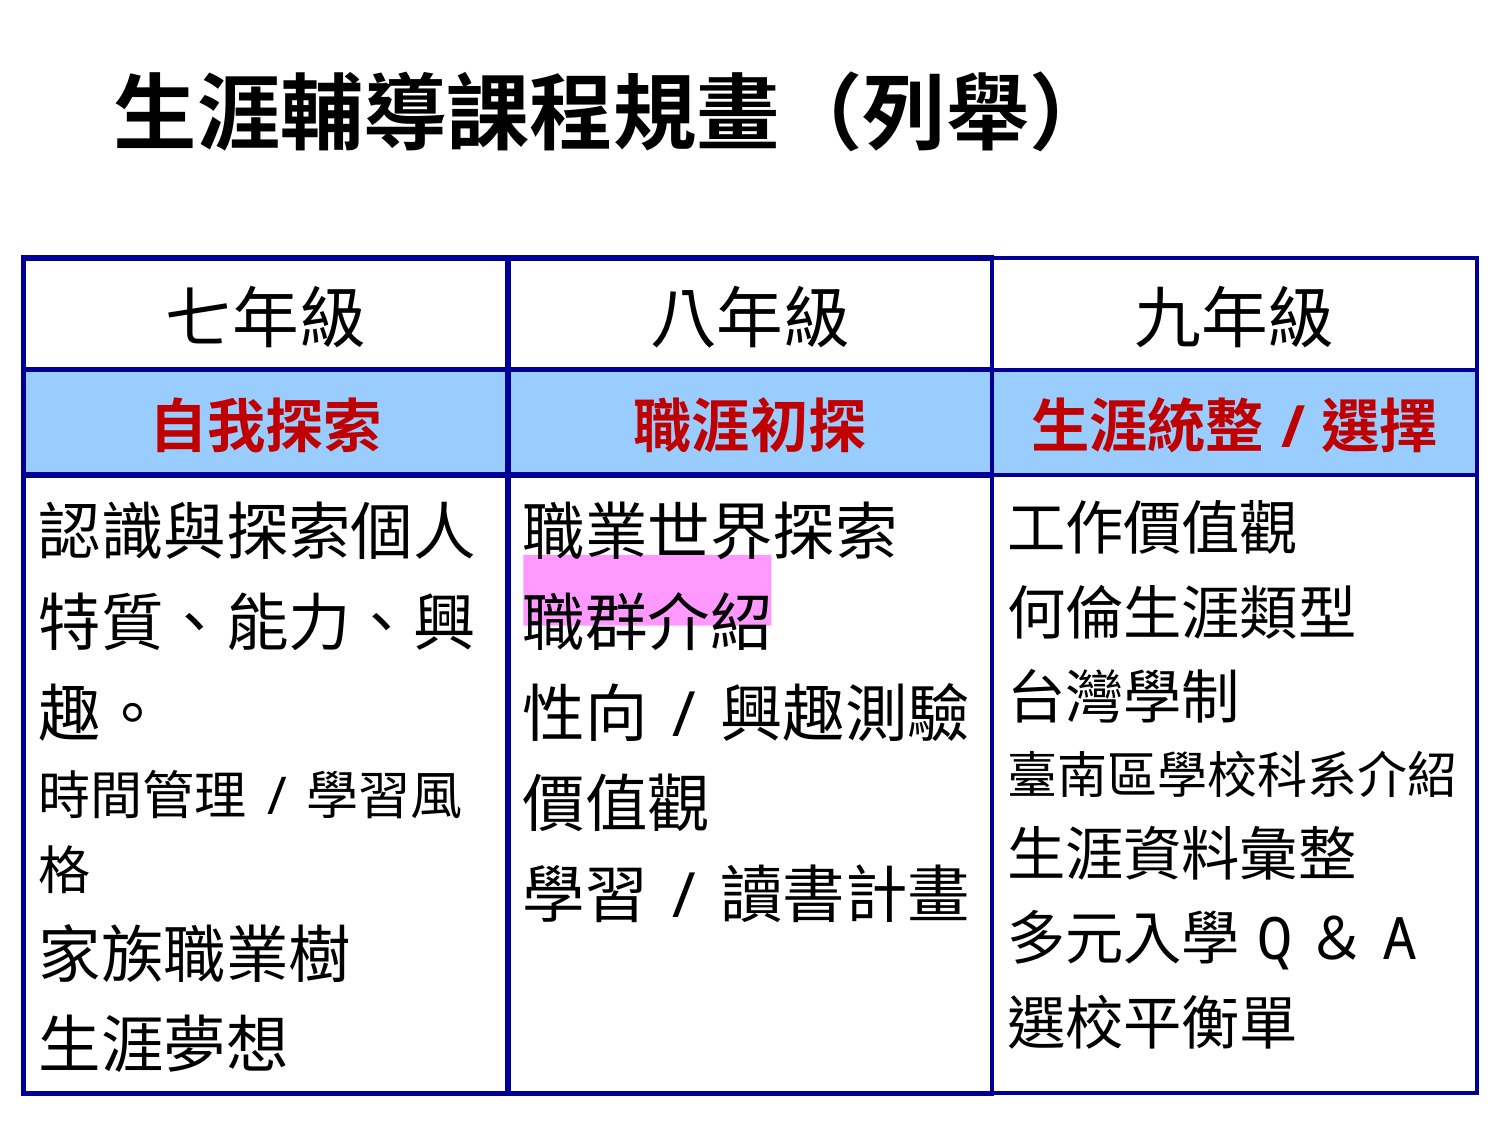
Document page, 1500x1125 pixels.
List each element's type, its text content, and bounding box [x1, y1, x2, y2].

table_cell 職涯初探 [511, 372, 990, 472]
title 生涯輔導課程規畫（列舉） [98, 44, 1164, 177]
table_cell 職業世界探索 職群介紹 性向/興趣測驗 價值觀 學習/讀書計畫 [511, 478, 990, 1091]
slide_number 23 [1074, 1095, 1425, 1103]
table_cell 工作價值觀 何倫生涯類型 台灣學制 臺南區學校科系介紹 生涯資料彙整 多元入學Q＆A 選校平衡單 [994, 477, 1475, 1091]
table_header 七年級 [26, 261, 505, 367]
table_header 九年級 [994, 260, 1475, 368]
table_cell 自我探索 [26, 372, 505, 472]
table_header 八年級 [511, 261, 990, 367]
table_cell 生涯統整/選擇 [994, 372, 1475, 473]
table_cell 認識與探索個人 特質、能力、興趣。 時間管理/學習風格 家族職業樹 生涯夢想 [26, 478, 505, 1091]
